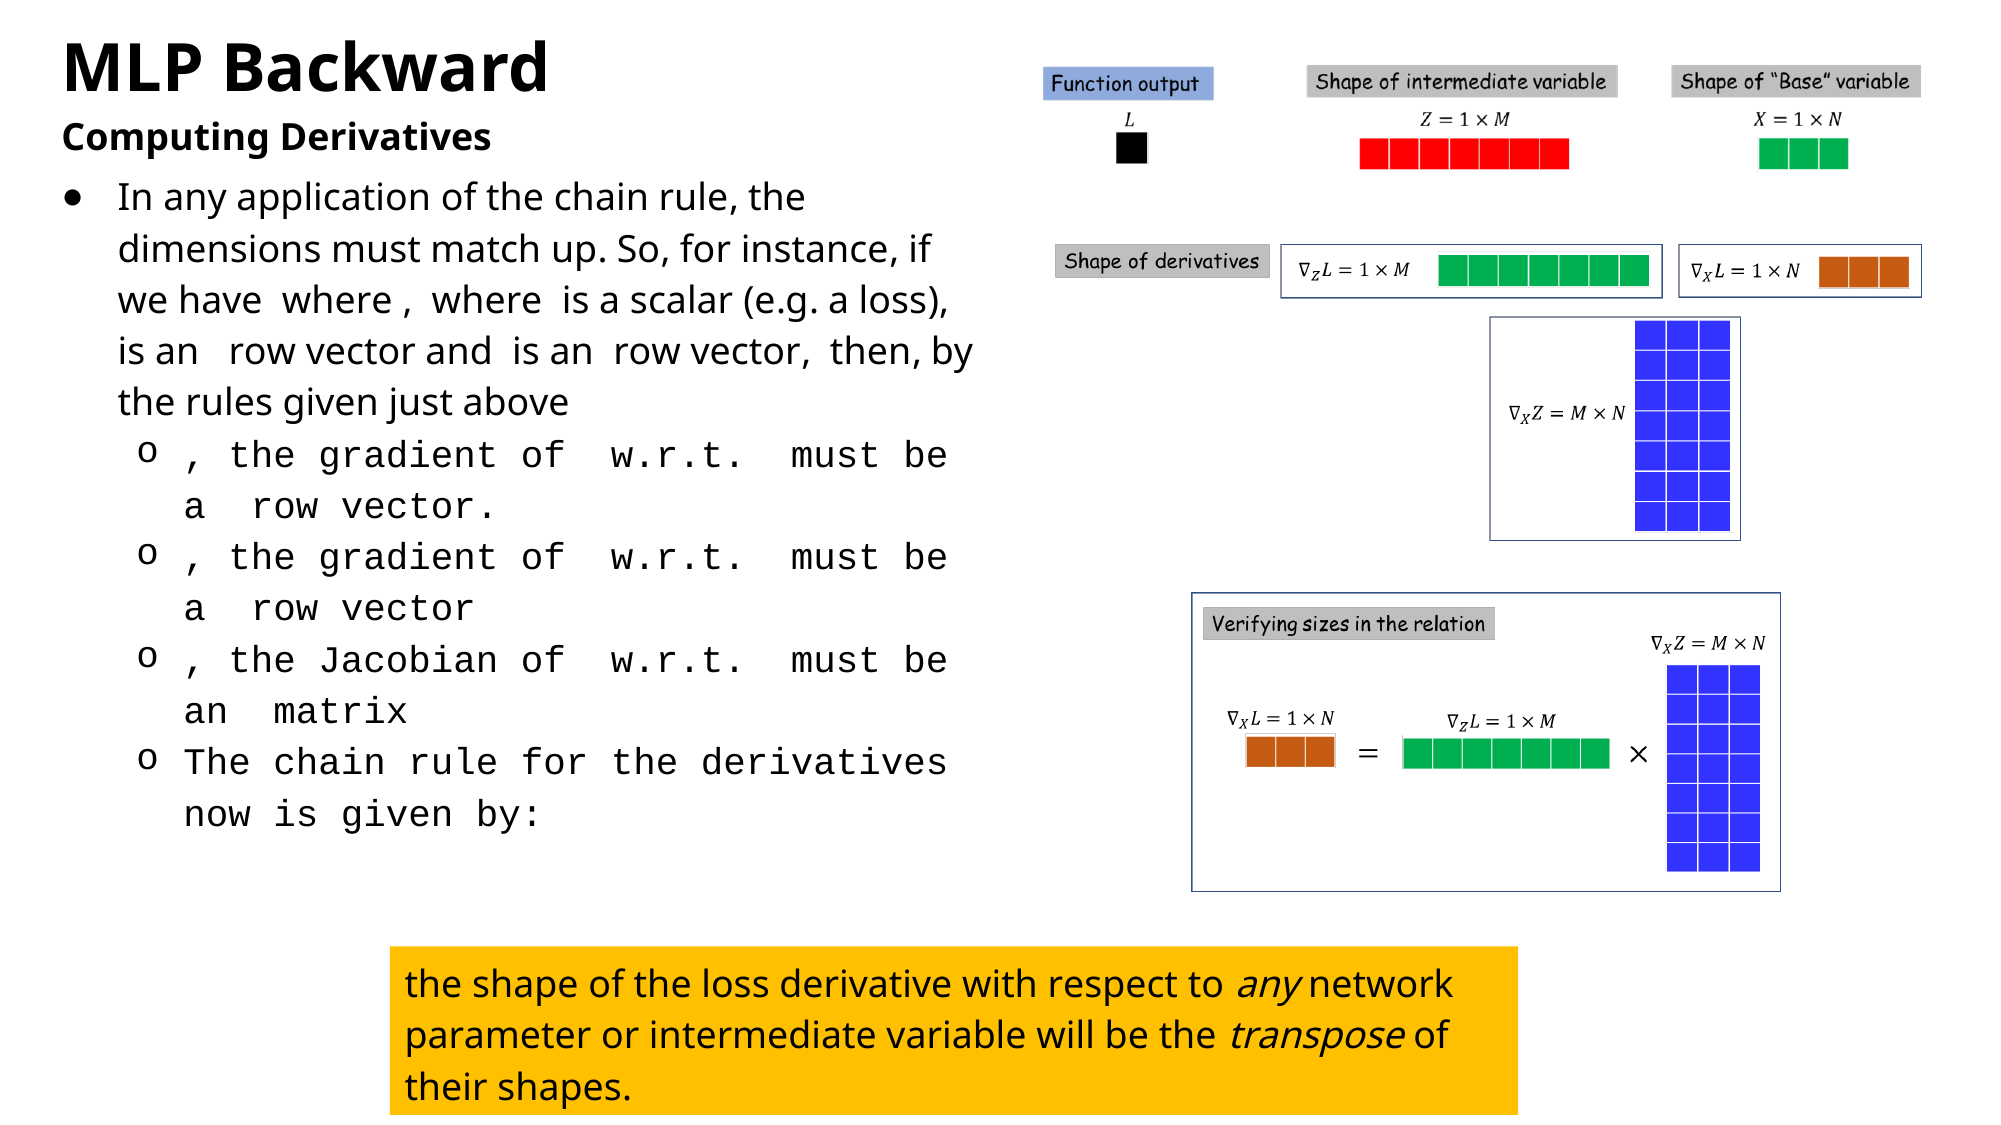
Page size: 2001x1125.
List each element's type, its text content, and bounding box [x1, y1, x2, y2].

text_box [1038, 62, 1922, 892]
text_box MLP Backward [46, 17, 567, 113]
text_box Computing Derivatives [46, 105, 520, 166]
text_box the shape of the loss derivative with respect to any network parameter or intermediate variable will be the transpose of their shapes. [389, 946, 1519, 1115]
